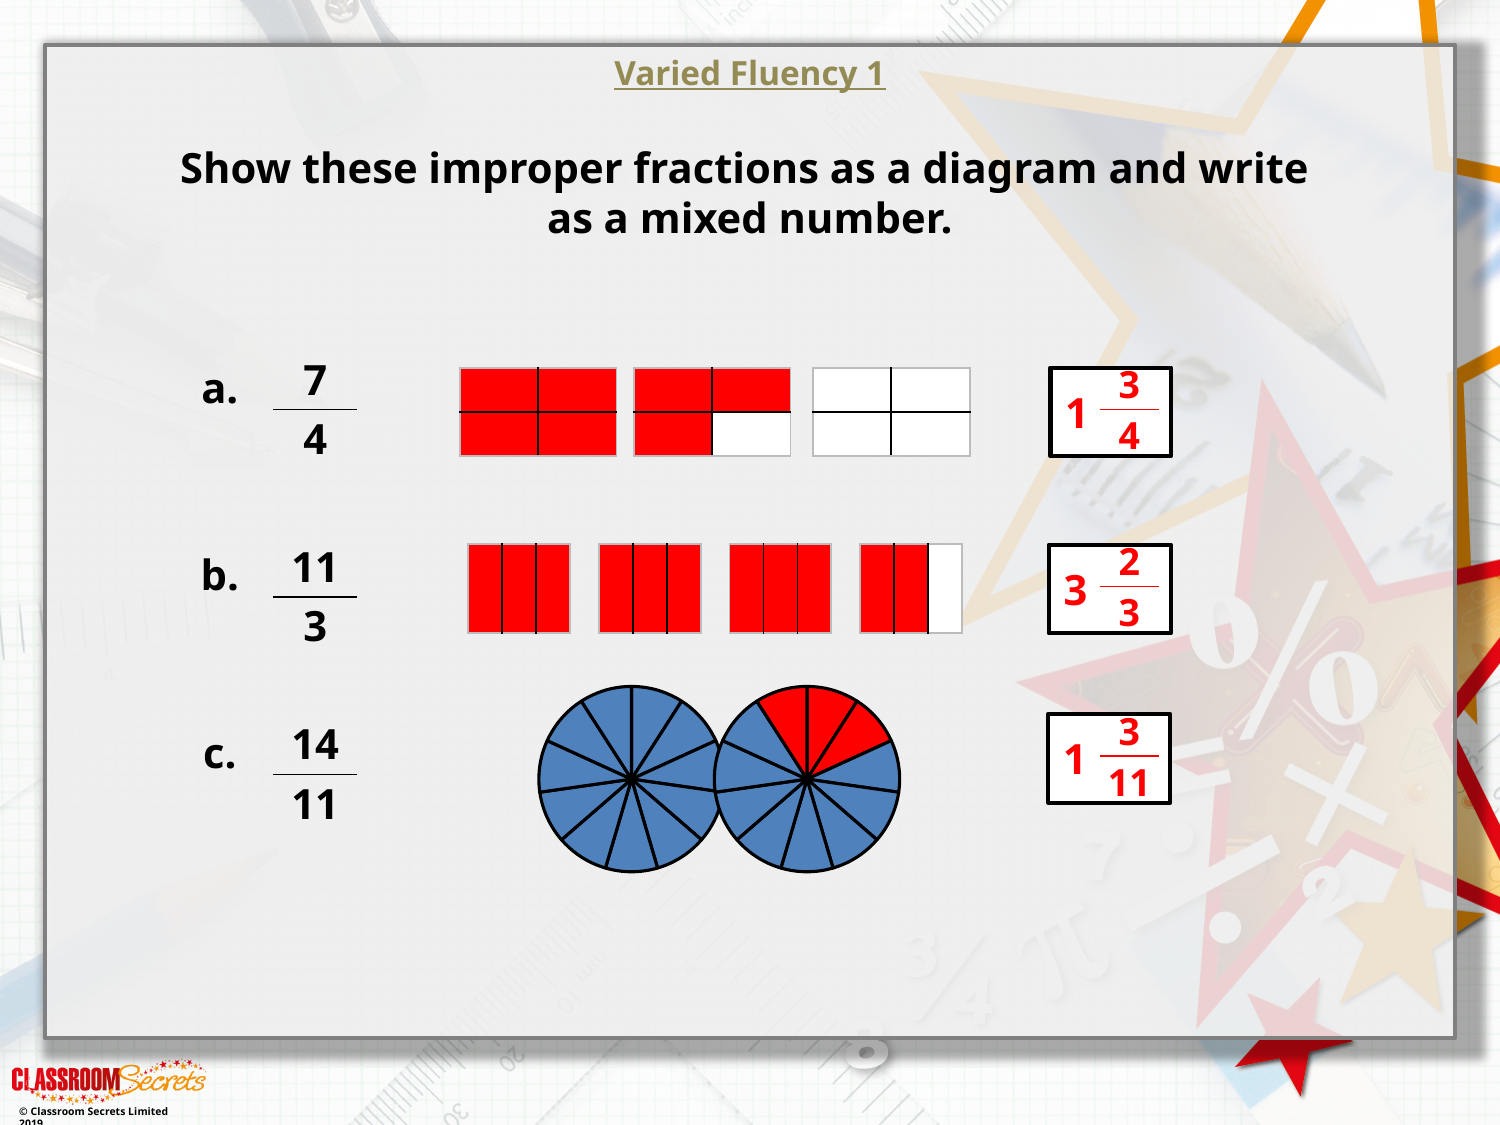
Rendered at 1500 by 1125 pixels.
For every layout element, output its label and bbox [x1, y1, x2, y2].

text_box [512, 682, 927, 876]
picture [0, 0, 1500, 1125]
